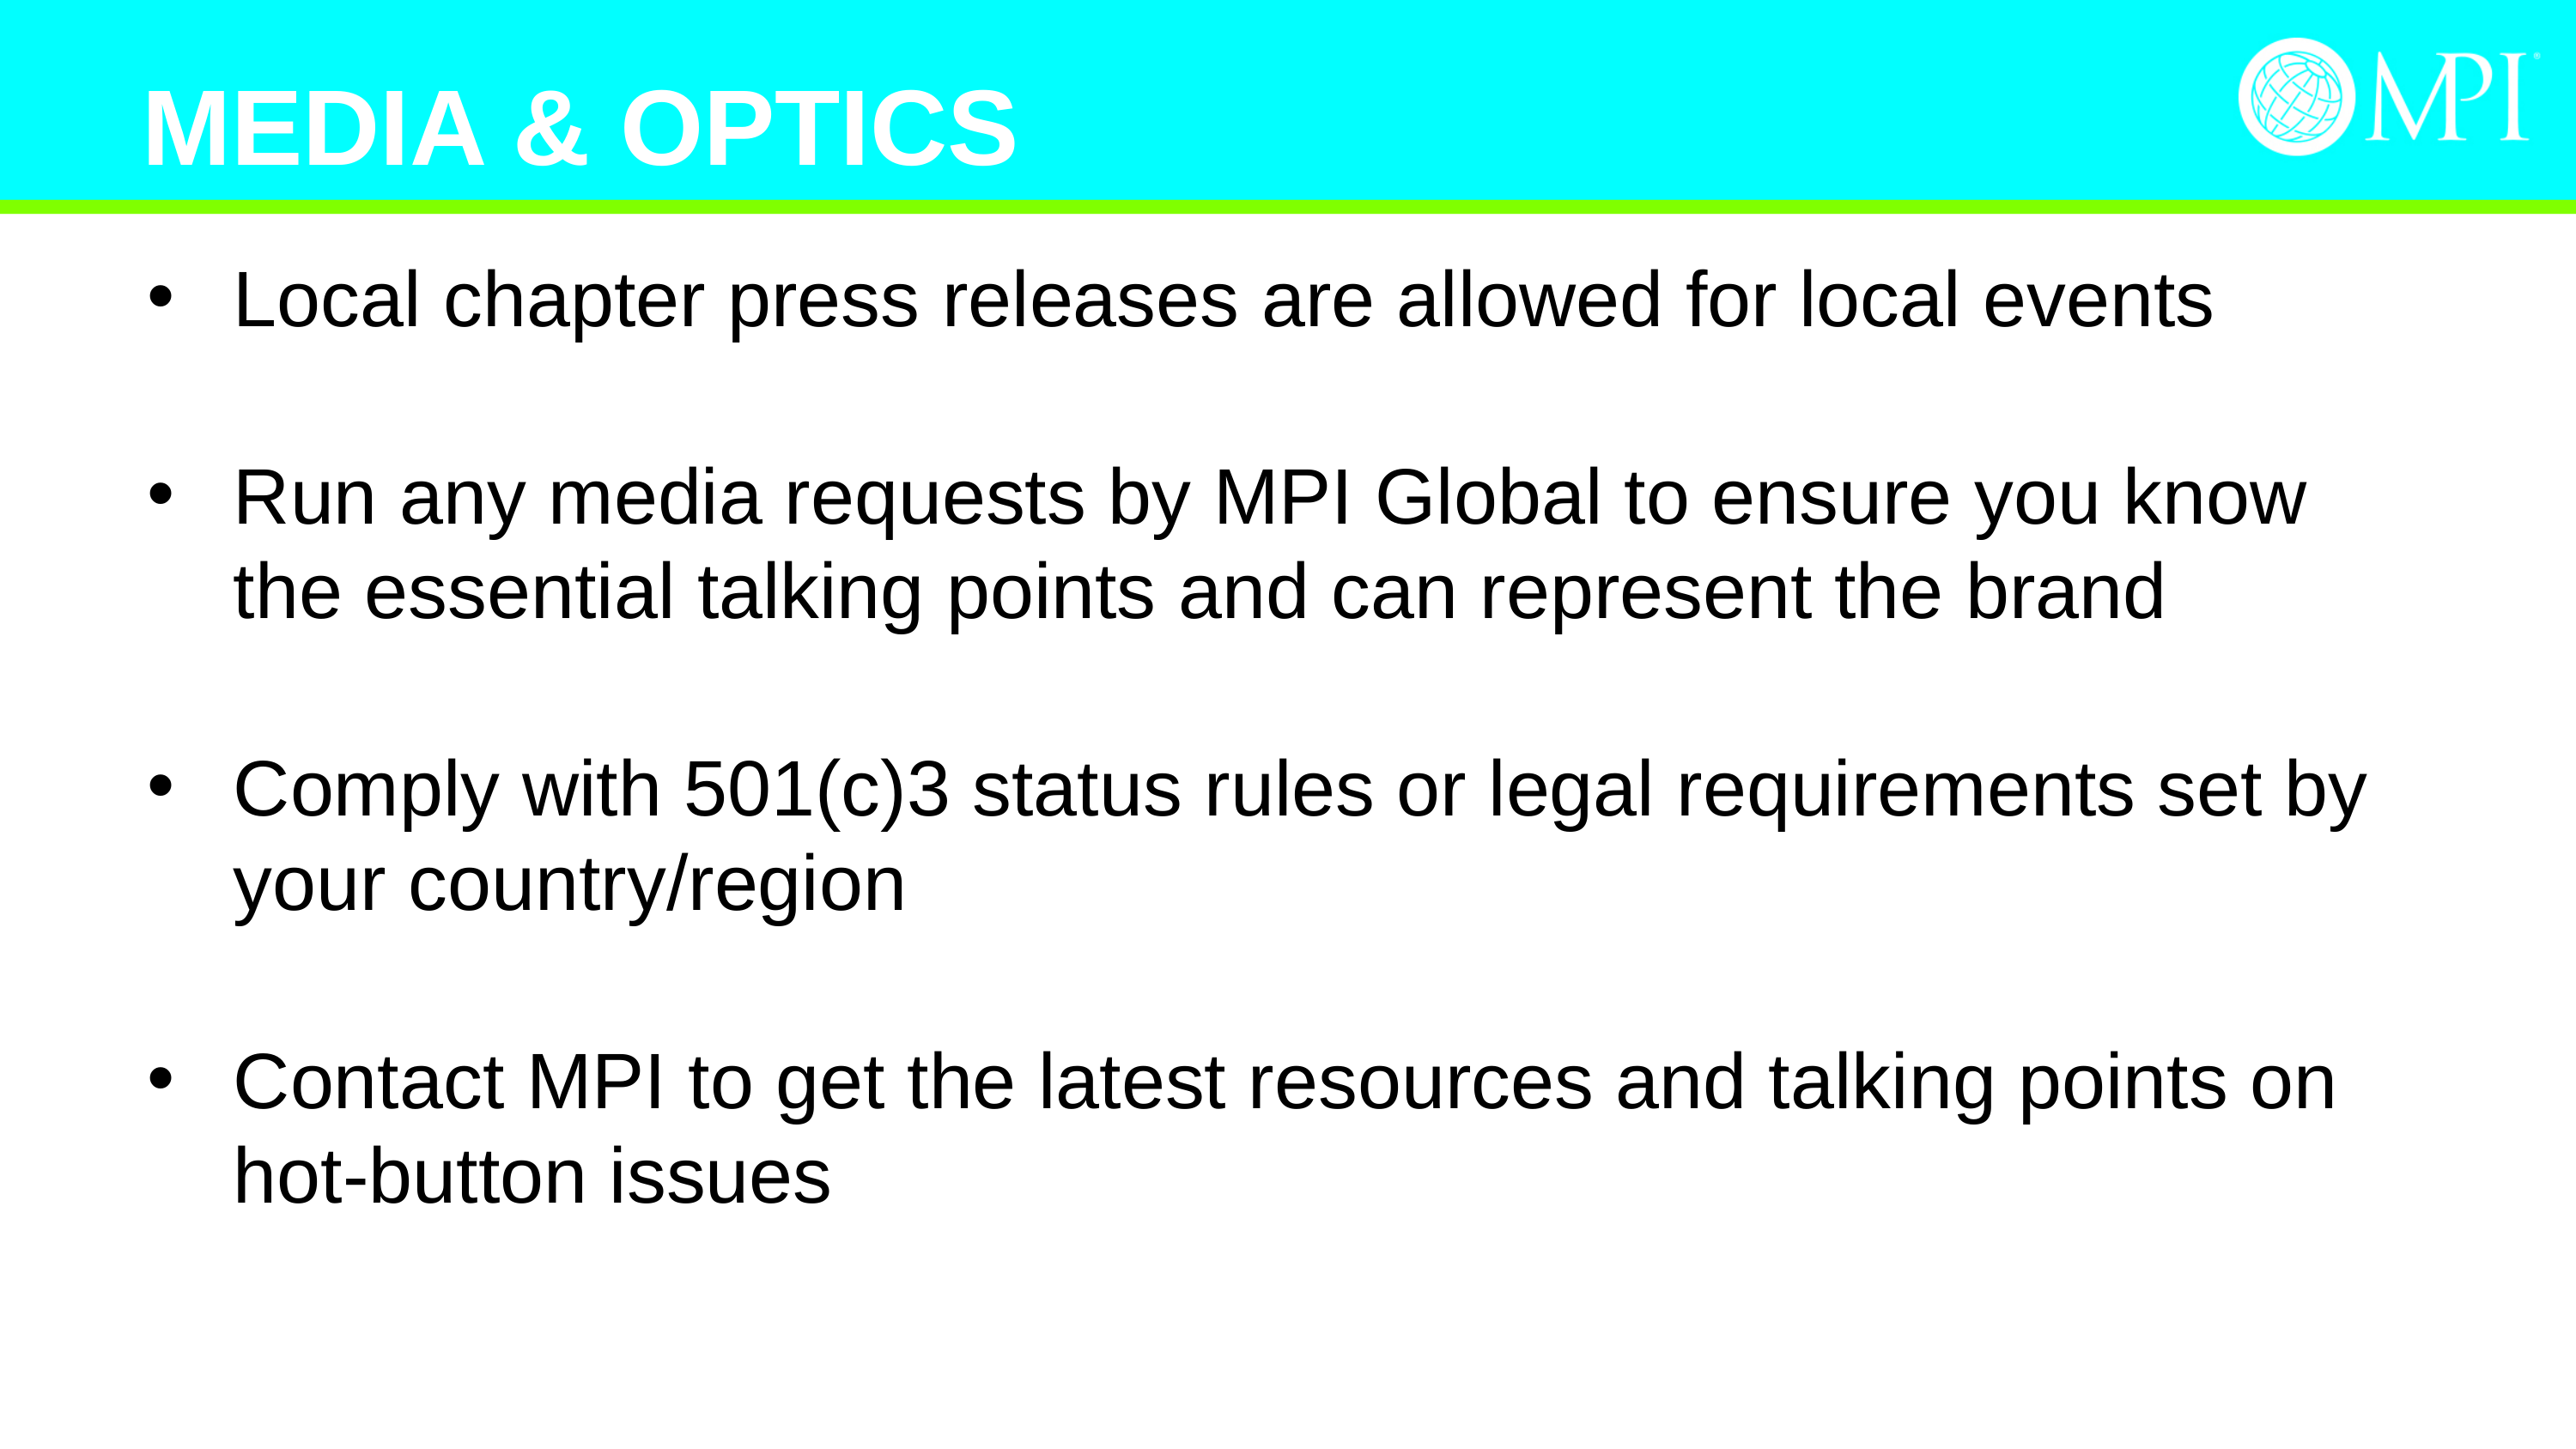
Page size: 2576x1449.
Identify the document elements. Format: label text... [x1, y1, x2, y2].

list Local chapter press releases are allowed for local events Run any media requests by MPI Global to ensure you know the essential talking points and can represent the brand Comply with 501(c)3 status rules or legal requirements set by your country/region Contact MPI to get the latest resources and talking points on hot-button issues [129, 238, 2447, 1297]
picture [0, 0, 2576, 1449]
title MEDIA & OPTICS [129, 0, 2351, 193]
